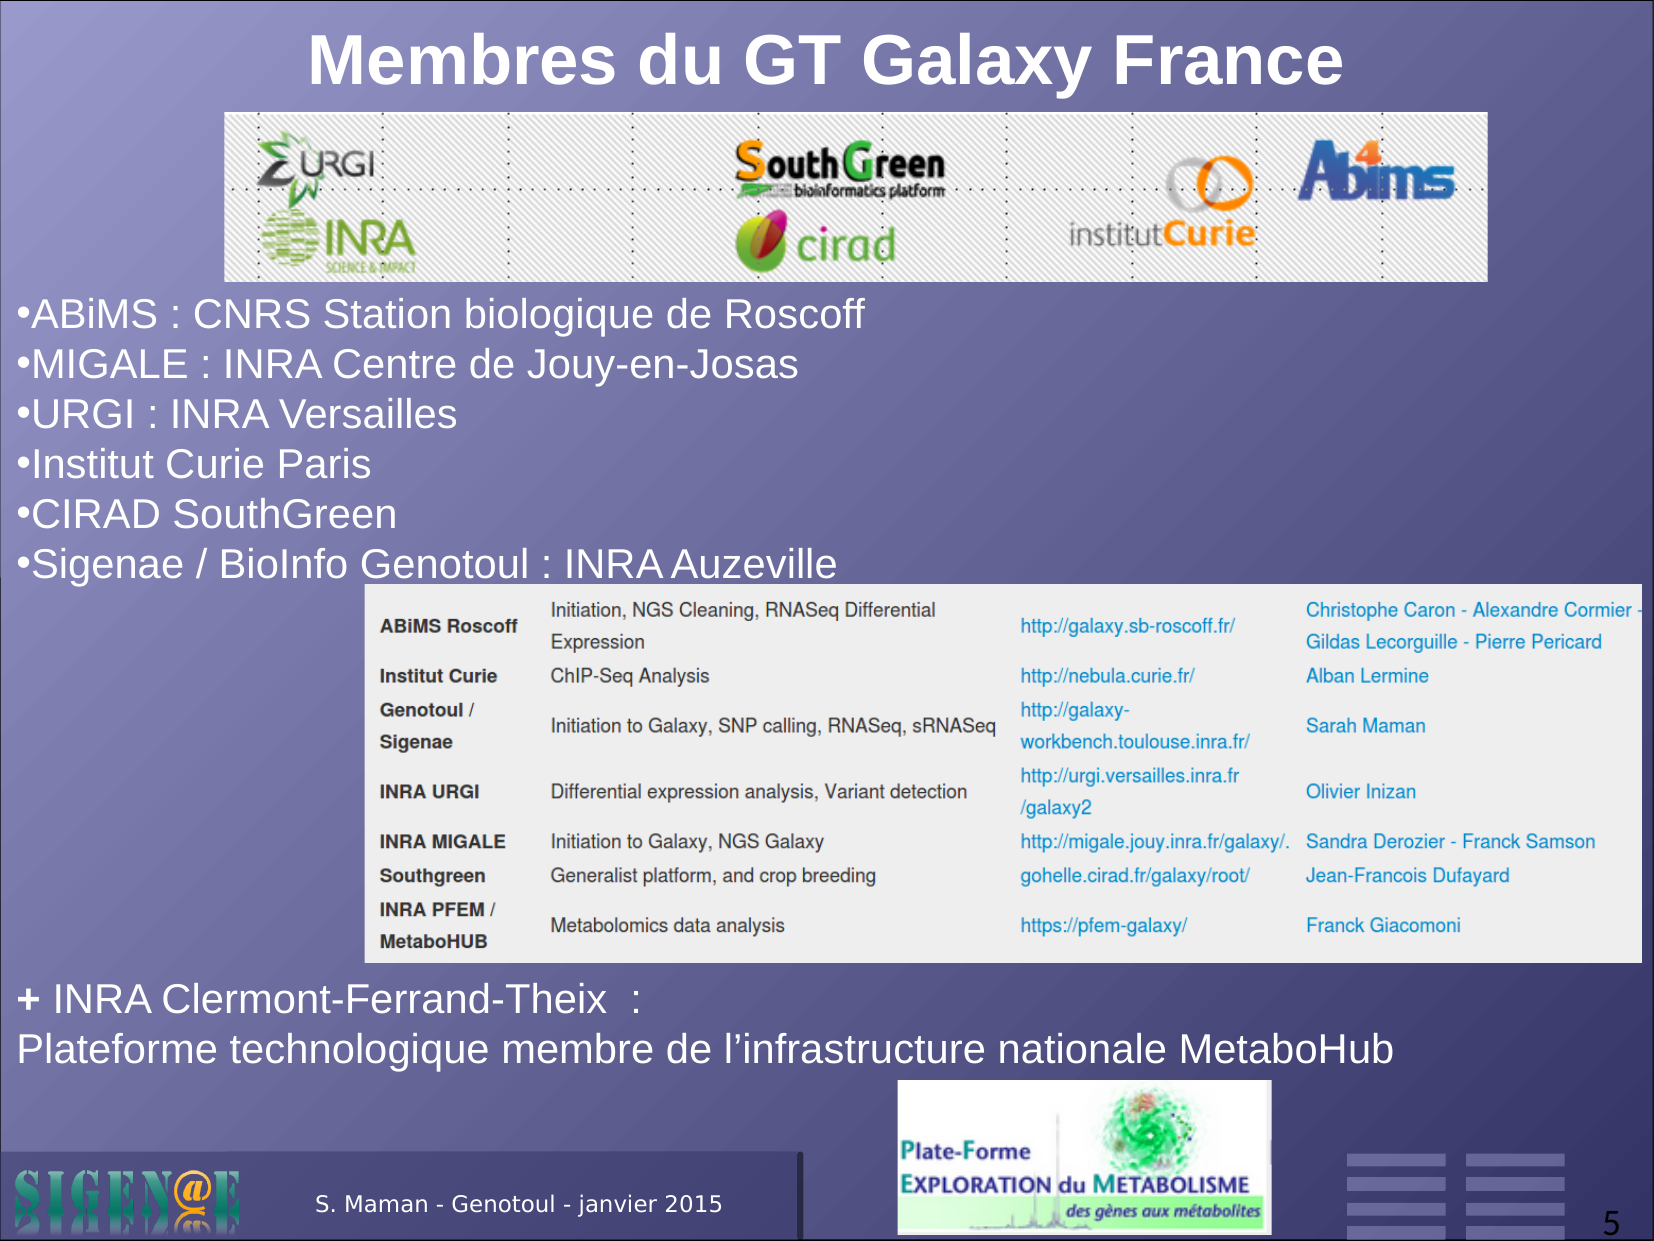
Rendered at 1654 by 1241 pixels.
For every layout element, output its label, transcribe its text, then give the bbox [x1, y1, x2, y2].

text_box ABiMS : CNRS Station biologique de Roscoff MIGALE : INRA Centre de Jouy-en-Josas URGI : INRA Versailles Institut Curie Paris CIRAD SouthGreen Sigenae / BioInfo Genotoul : INRA Auzeville [0, 278, 1654, 596]
picture [15, 1170, 239, 1236]
picture [364, 584, 1643, 963]
picture [897, 1080, 1272, 1235]
text_box + INRA Clermont-Ferrand-Theix : Plateforme technologique membre de l’infrastructure nationale MetaboHub [0, 963, 1654, 1130]
text_box Membres du GT Galaxy France [0, 5, 1654, 108]
picture [224, 111, 1488, 282]
